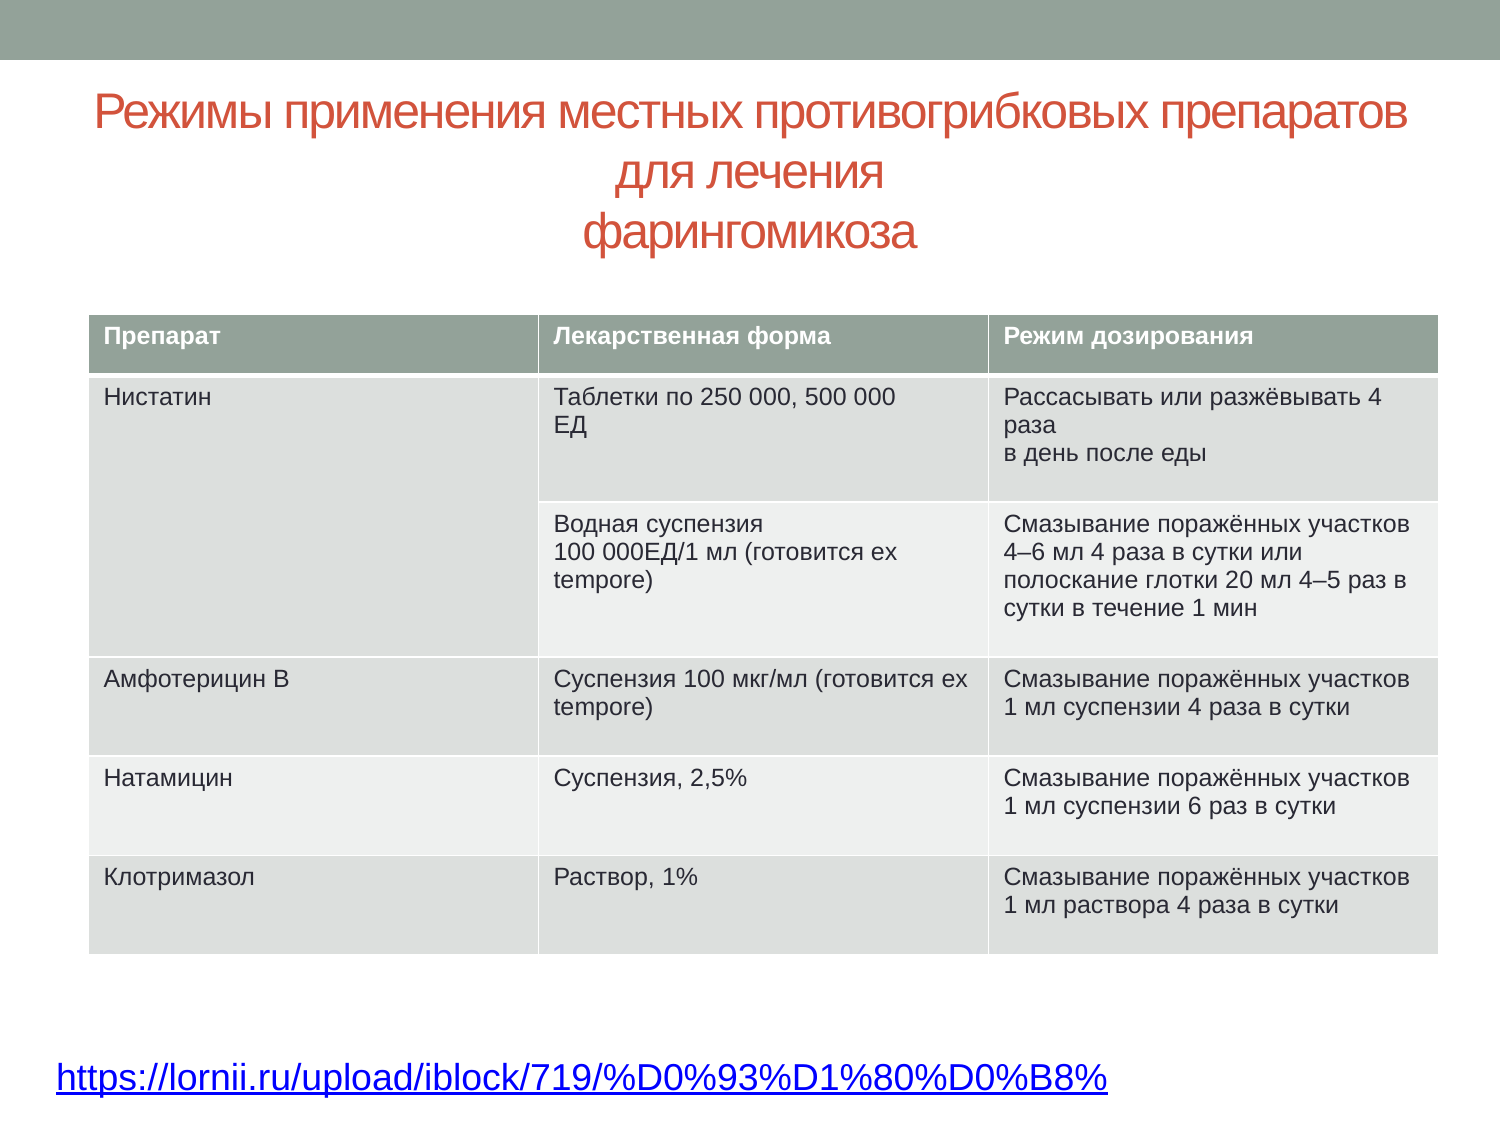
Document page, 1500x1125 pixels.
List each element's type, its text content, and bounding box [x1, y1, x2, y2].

table_cell Суспензия, 2,5% [539, 757, 988, 855]
table_cell Смазывание поражённых участков 1 мл суспензии 4 раза в сутки [989, 658, 1438, 755]
table_cell Таблетки по 250 000, 500 000 ЕД [539, 378, 988, 501]
table_header Препарат [89, 315, 538, 373]
table_cell Амфотерицин В [89, 658, 538, 755]
table_cell Водная суспензия 100 000ЕД/1 мл (готовится ex temporе) [539, 503, 988, 656]
table_cell Смазывание поражённых участков 1 мл суспензии 6 раз в сутки [989, 757, 1438, 855]
table_cell Клотримазол [89, 856, 538, 954]
title Режимы применения местных противогрибковых препаратов для лечения фарингомикоза [75, 87, 1425, 250]
table_header Режим дозирования [989, 315, 1438, 373]
table_cell Смазывание поражённых участков 4–6 мл 4 раза в сутки или полоскание глотки 20 мл 4–5 раз в сутки в течение 1 мин [989, 503, 1438, 656]
table_header Лекарственная форма [539, 315, 988, 373]
table_cell Натамицин [89, 757, 538, 855]
text_box https://lornii.ru/upload/iblock/719/%D0%93%D1%80%D0%B8% [41, 1045, 1317, 1106]
table_cell Раствор, 1% [539, 856, 988, 954]
table_cell Нистатин [89, 378, 538, 656]
table_cell Суспензия 100 мкг/мл (готовится ex tempore) [539, 658, 988, 755]
table_cell Смазывание поражённых участков 1 мл раствора 4 раза в сутки [989, 856, 1438, 954]
table_cell Рассасывать или разжёвывать 4 раза в день после еды [989, 378, 1438, 501]
